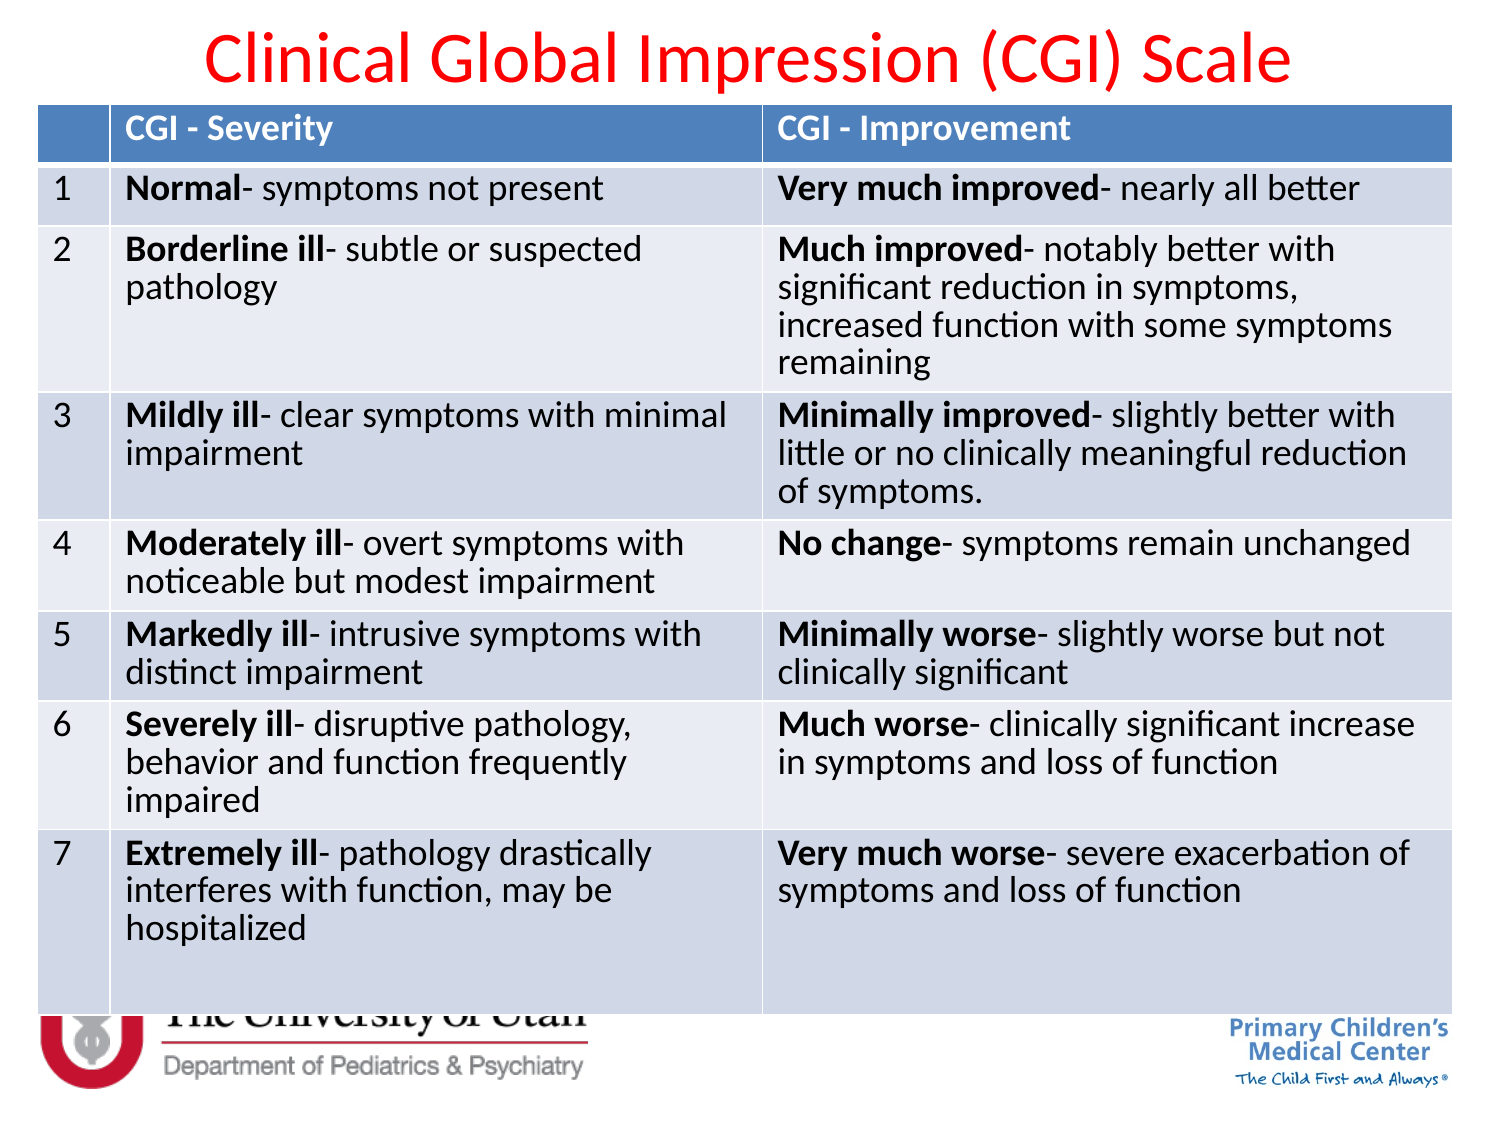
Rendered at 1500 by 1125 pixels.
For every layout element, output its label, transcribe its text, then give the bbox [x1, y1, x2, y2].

table_cell Much improved- notably better with significant reduction in symptoms, increased function with some symptoms remaining [763, 227, 1452, 391]
table_cell 1 [38, 168, 109, 225]
table_cell 3 [38, 393, 109, 519]
table_cell Severely ill- disruptive pathology, behavior and function frequently impaired [111, 702, 762, 829]
table_header CGI - Severity [111, 105, 762, 162]
table_cell Extremely ill- pathology drastically interferes with function, may be hospitalized [111, 830, 762, 1014]
table_cell 6 [38, 702, 109, 829]
table_cell Minimally worse- slightly worse but not clinically significant [763, 612, 1452, 700]
table_header [38, 105, 109, 162]
table_cell Very much worse- severe exacerbation of symptoms and loss of function [763, 830, 1452, 1014]
table_cell Borderline ill- subtle or suspected pathology [111, 227, 762, 391]
table_cell 4 [38, 521, 109, 610]
table_cell Much worse- clinically significant increase in symptoms and loss of function [763, 702, 1452, 829]
table_cell Moderately ill- overt symptoms with noticeable but modest impairment [111, 521, 762, 610]
picture [37, 962, 588, 1089]
table_cell Minimally improved- slightly better with little or no clinically meaningful reduction of symptoms. [763, 393, 1452, 519]
table_cell 5 [38, 612, 109, 700]
picture [1224, 944, 1454, 1088]
table_cell 2 [38, 227, 109, 391]
title Clinical Global Impression (CGI) Scale [74, 1, 1425, 103]
table_cell No change- symptoms remain unchanged [763, 521, 1452, 610]
table_cell 7 [38, 830, 109, 960]
table_cell Mildly ill- clear symptoms with minimal impairment [111, 393, 762, 519]
table_cell Markedly ill- intrusive symptoms with distinct impairment [111, 612, 762, 700]
table_header CGI - Improvement [763, 105, 1452, 162]
table_cell Normal- symptoms not present [111, 168, 762, 225]
table_cell Very much improved- nearly all better [763, 168, 1452, 225]
